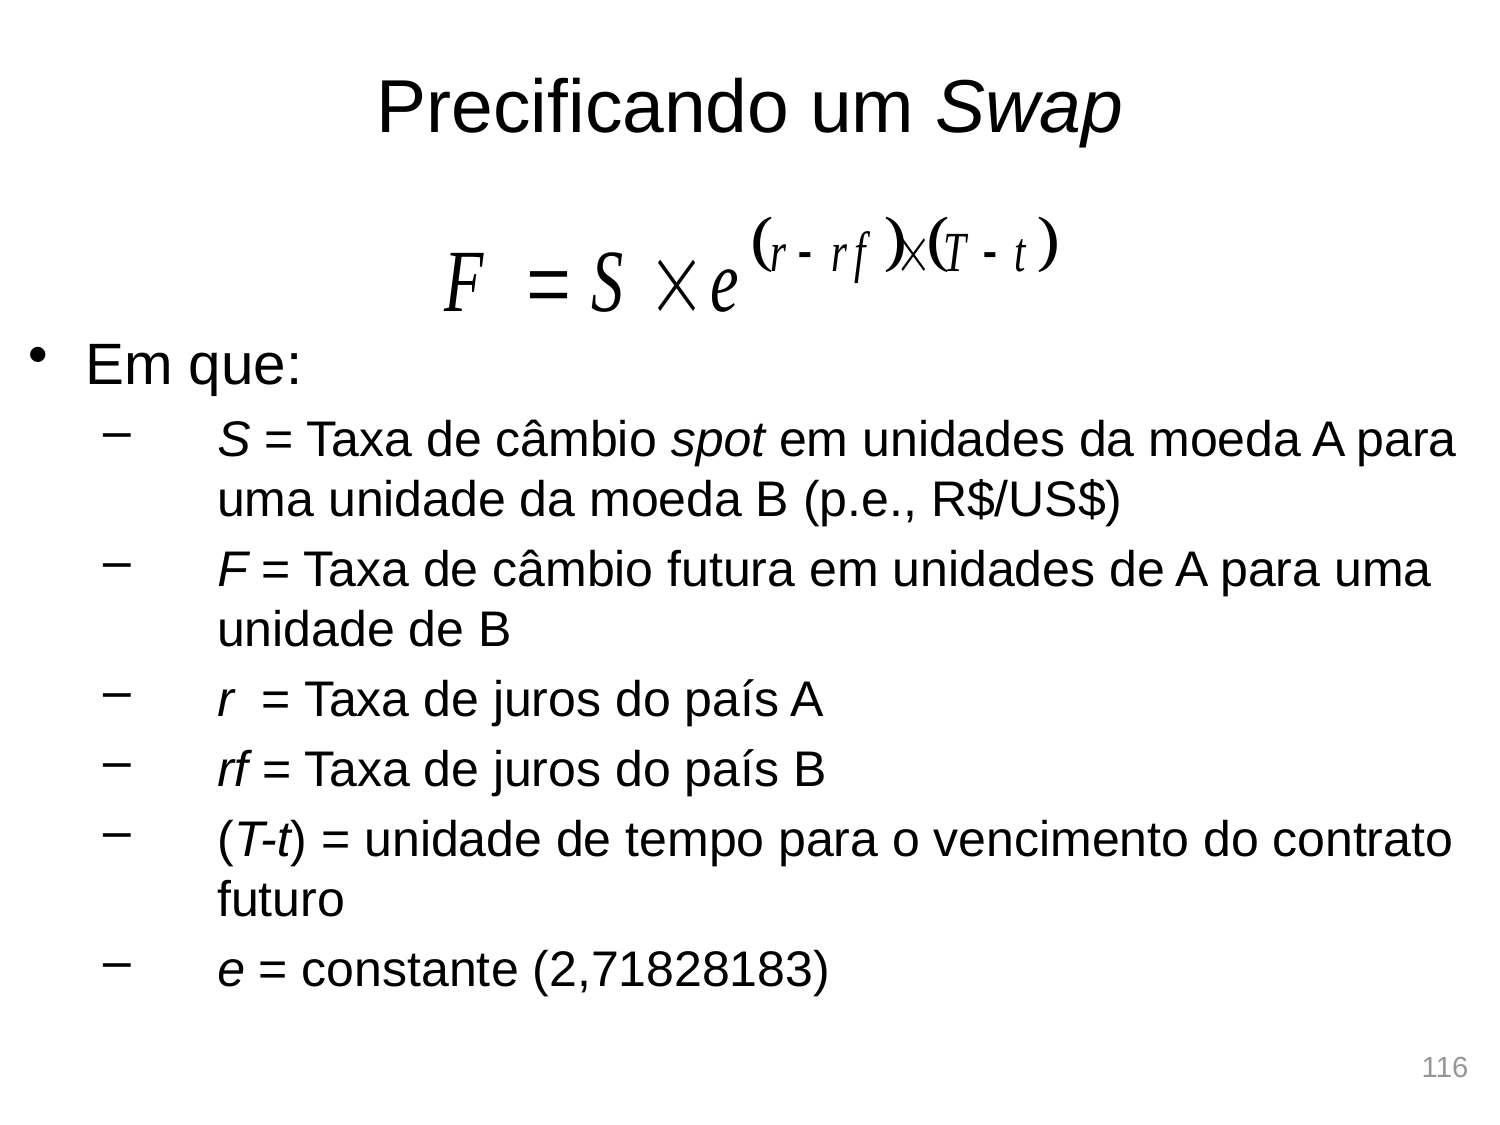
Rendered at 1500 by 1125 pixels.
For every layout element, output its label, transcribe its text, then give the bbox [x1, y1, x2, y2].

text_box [427, 206, 1066, 330]
title Precificando um Swap [75, 45, 1425, 161]
list Em que: S = Taxa de câmbio spot em unidades da moeda A para uma unidade da moeda B (p.e., R$/US$) F = Taxa de câmbio futura em unidades de A para uma unidade de B r = Taxa de juros do país A rf = Taxa de juros do país B (T-t) = unidade de tempo para o vencimento do contrato futuro e = constante (2,71828183) [14, 319, 1482, 822]
slide_number 116 [1133, 1041, 1484, 1120]
